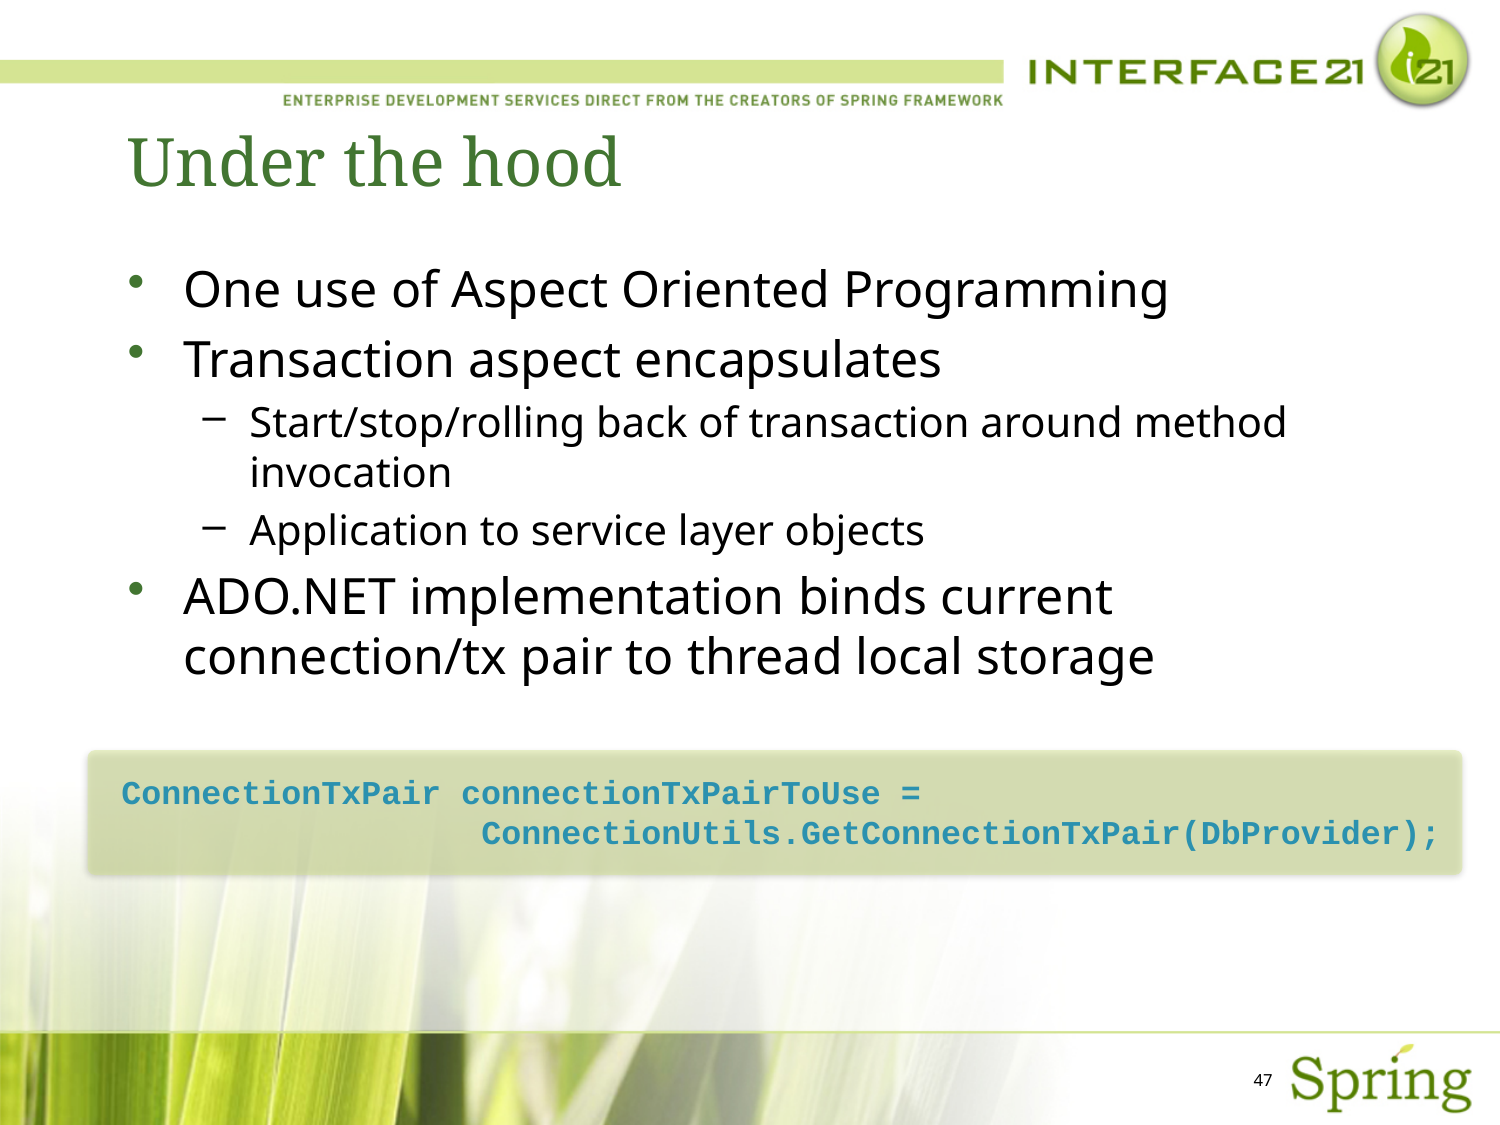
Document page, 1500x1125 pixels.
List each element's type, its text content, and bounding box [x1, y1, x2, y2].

list One use of Aspect Oriented Programming Transaction aspect encapsulates Start/stop/rolling back of transaction around method invocation Application to service layer objects ADO.NET implementation binds current connection/tx pair to thread local storage [112, 249, 1388, 726]
picture [0, 0, 1500, 1125]
title Under the hood [112, 112, 1388, 226]
text_box [87, 750, 1463, 876]
text_box ConnectionTxPair connectionTxPairToUse = ConnectionUtils.GetConnectionTxPair(DbProvider); [106, 763, 1457, 859]
